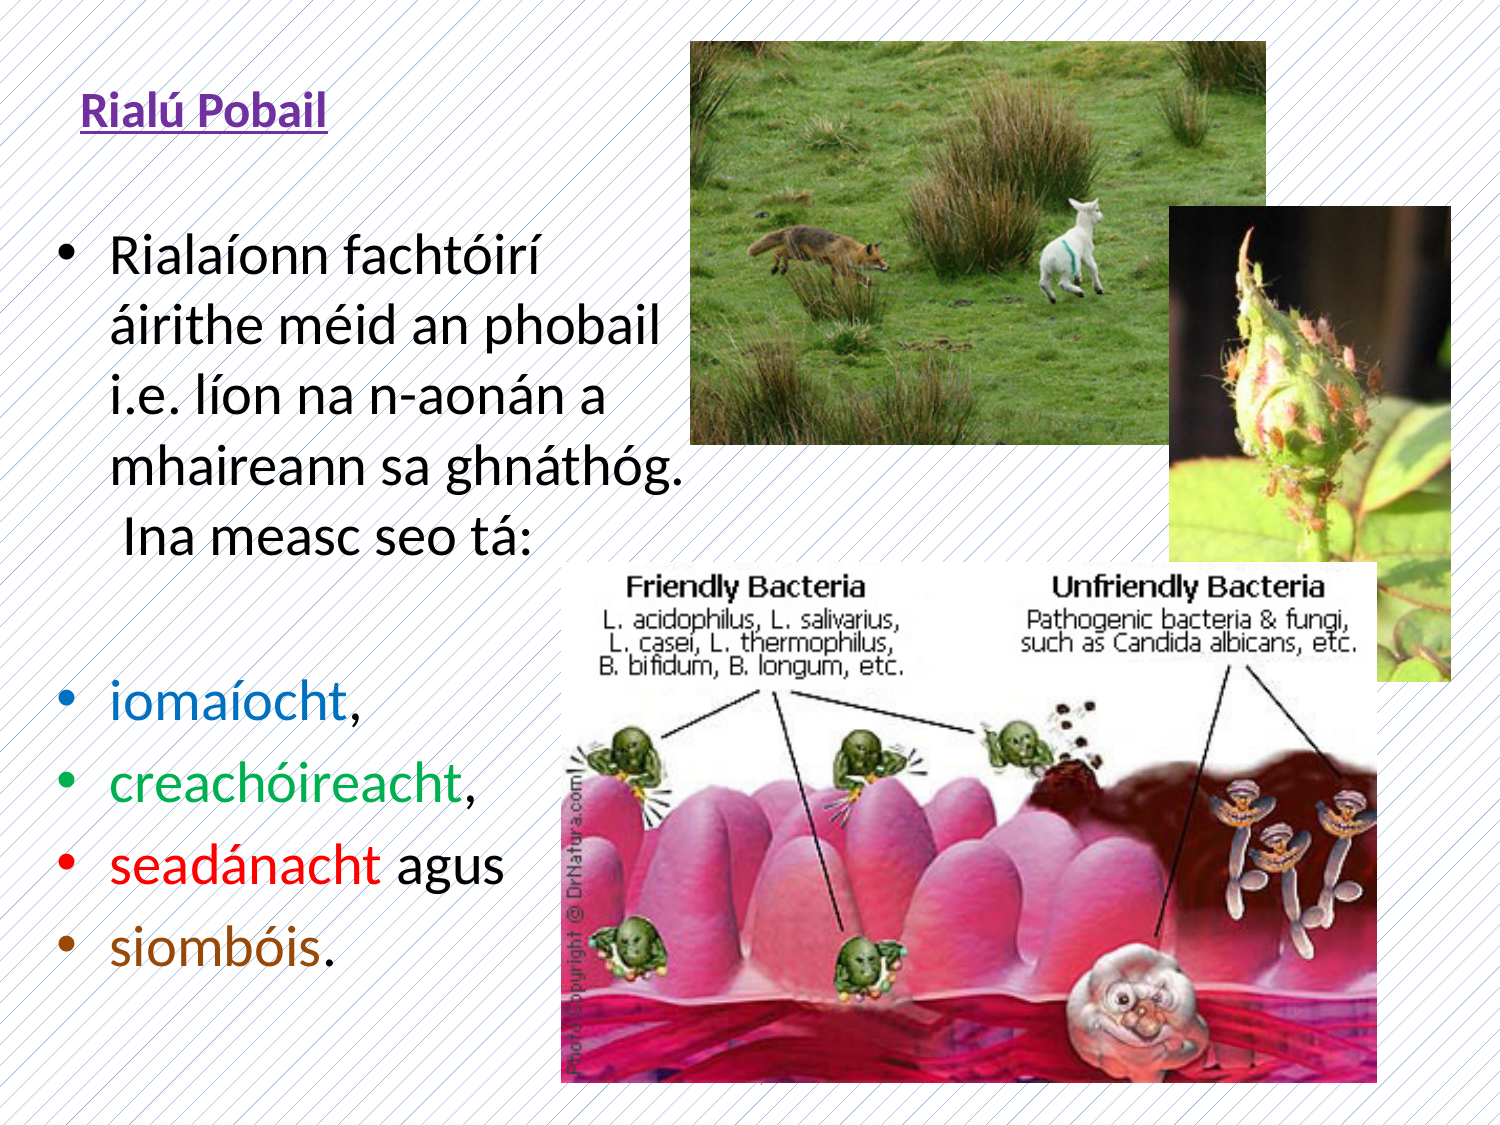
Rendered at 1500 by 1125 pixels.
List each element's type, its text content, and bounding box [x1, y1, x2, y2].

list Rialaíonn fachtóirí áirithe méid an phobail i.e. líon na n-aonán a mhaireann sa ghnáthóg. Ina measc seo tá: iomaíocht, creachóireacht, seadánacht agus siombóis. [41, 208, 703, 1047]
picture [560, 40, 1452, 1083]
footer Iníon Ní Chonchuir, Scoil Chaitríona [512, 1042, 988, 1103]
title Rialú Pobail [64, 19, 1415, 207]
